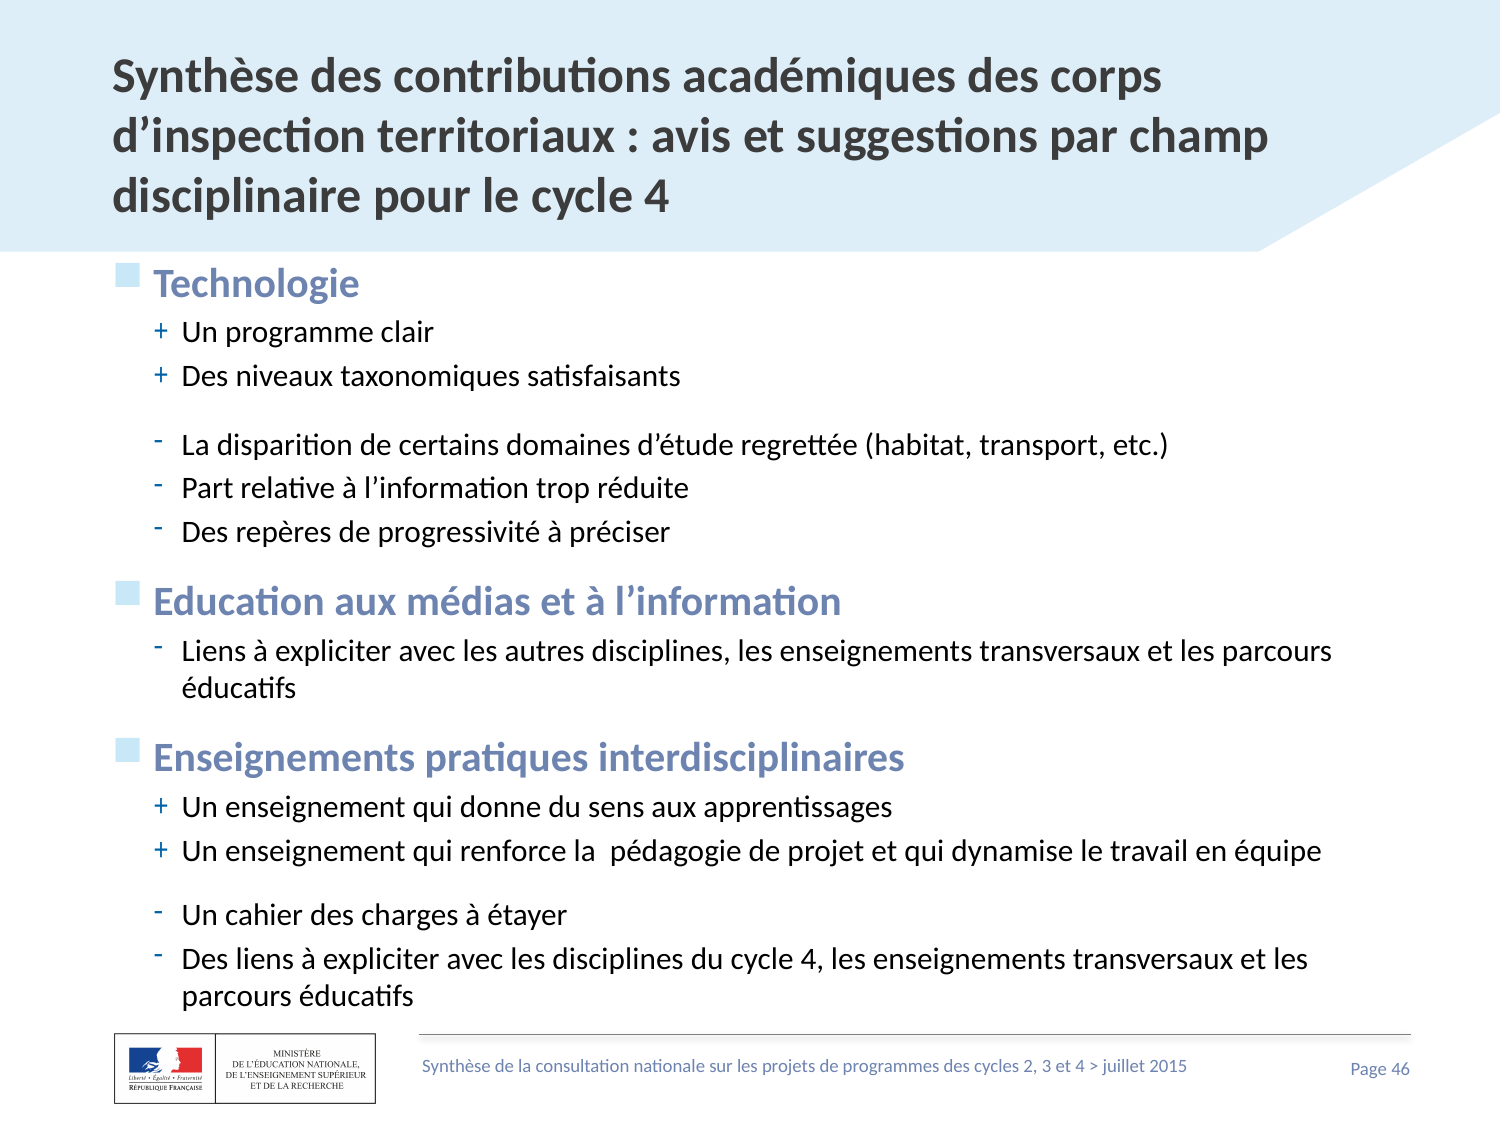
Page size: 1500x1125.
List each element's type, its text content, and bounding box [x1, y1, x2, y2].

text_box Synthèse de la consultation nationale sur les projets de programmes des cycles 2, 3 et 4 > juillet 2015 [405, 1045, 1331, 1086]
picture [112, 1031, 378, 1106]
title Synthèse des contributions académiques des corps d’inspection territoriaux : avis et suggestions par champ disciplinaire pour le cycle 4 [112, 21, 1388, 244]
list Technologie Un programme clair Des niveaux taxonomiques satisfaisants La disparition de certains domaines d’étude regrettée (habitat, transport, etc.) Part relative à l’information trop réduite Des repères de progressivité à préciser Education aux médias et à l’information Liens à expliciter avec les autres disciplines, les enseignements transversaux et les parcours éducatifs Enseignements pratiques interdisciplinaires Un enseignement qui donne du sens aux apprentissages Un enseignement qui renforce la pédagogie de projet et qui dynamise le travail en équipe Un cahier des charges à étayer Des liens à expliciter avec les disciplines du cycle 4, les enseignements transversaux et les parcours éducatifs [112, 255, 1388, 1024]
